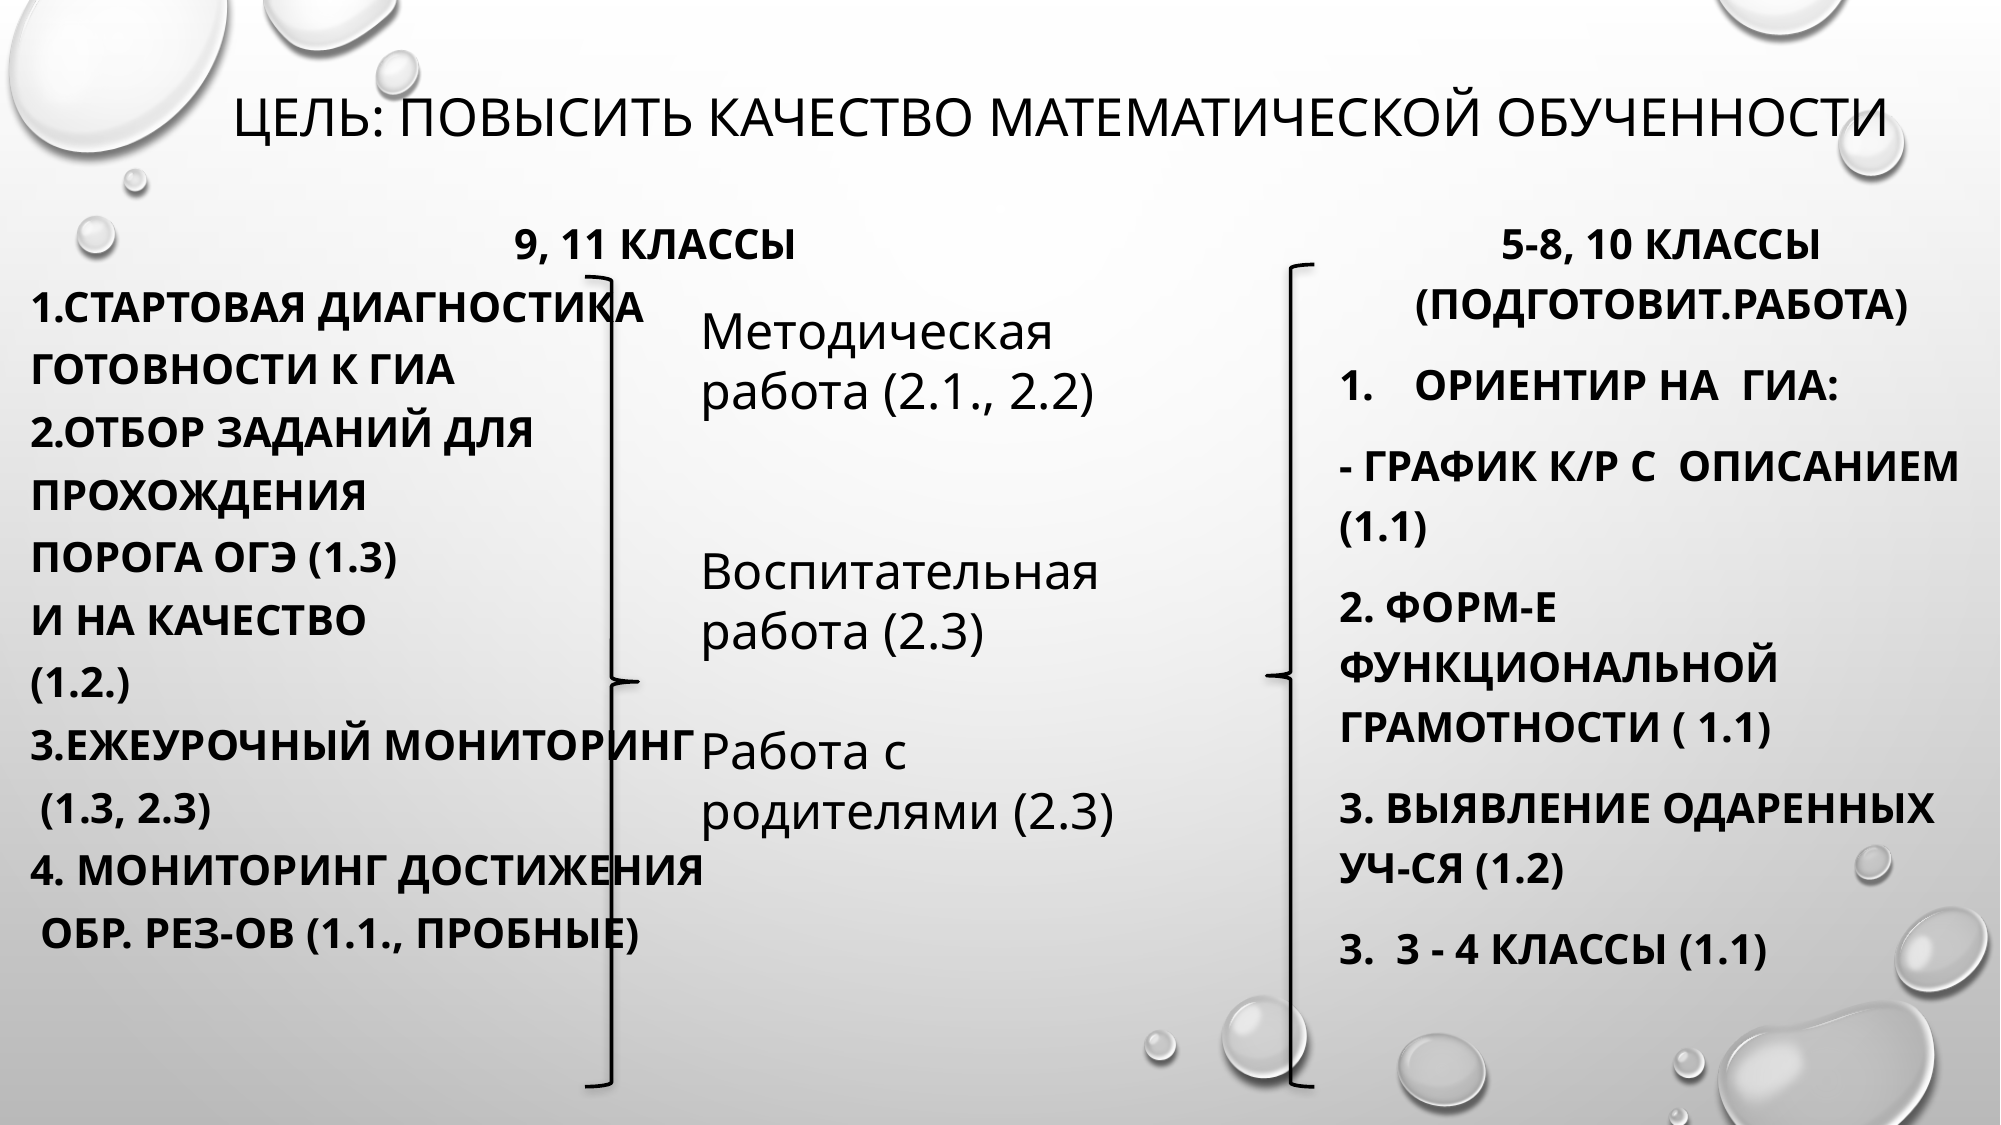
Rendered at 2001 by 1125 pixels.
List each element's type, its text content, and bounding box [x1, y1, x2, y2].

list 5-8, 10 классы (подготовит.работа) Ориентир на гиа: - График к/р с описанием (1.1) 2. Форм-е Функциональной грамотности ( 1.1) 3. Выявление одаренных уч-ся (1.2) 3. 3 - 4 классы (1.1) [1324, 200, 2000, 1106]
picture [0, 0, 2000, 1125]
text_box [584, 274, 641, 1089]
text_box [1264, 262, 1315, 1089]
title Цель: Повысить качество математической обученности [211, 60, 1912, 180]
text_box Методическая работа (2.1., 2.2) Воспитательная работа (2.3) Работа с родителями (2.3) [685, 292, 1170, 847]
list 9, 11 классы 1.Стартовая диагностика готовности к ГИА 2.Отбор заданий для прохождения порога ОГЭ (1.3) и на качество (1.2.) 3.Ежеурочный мониторинг (1.3, 2.3) 4. Мониторинг достижения обр. рез-ов (1.1., Пробные) [15, 200, 1297, 1106]
